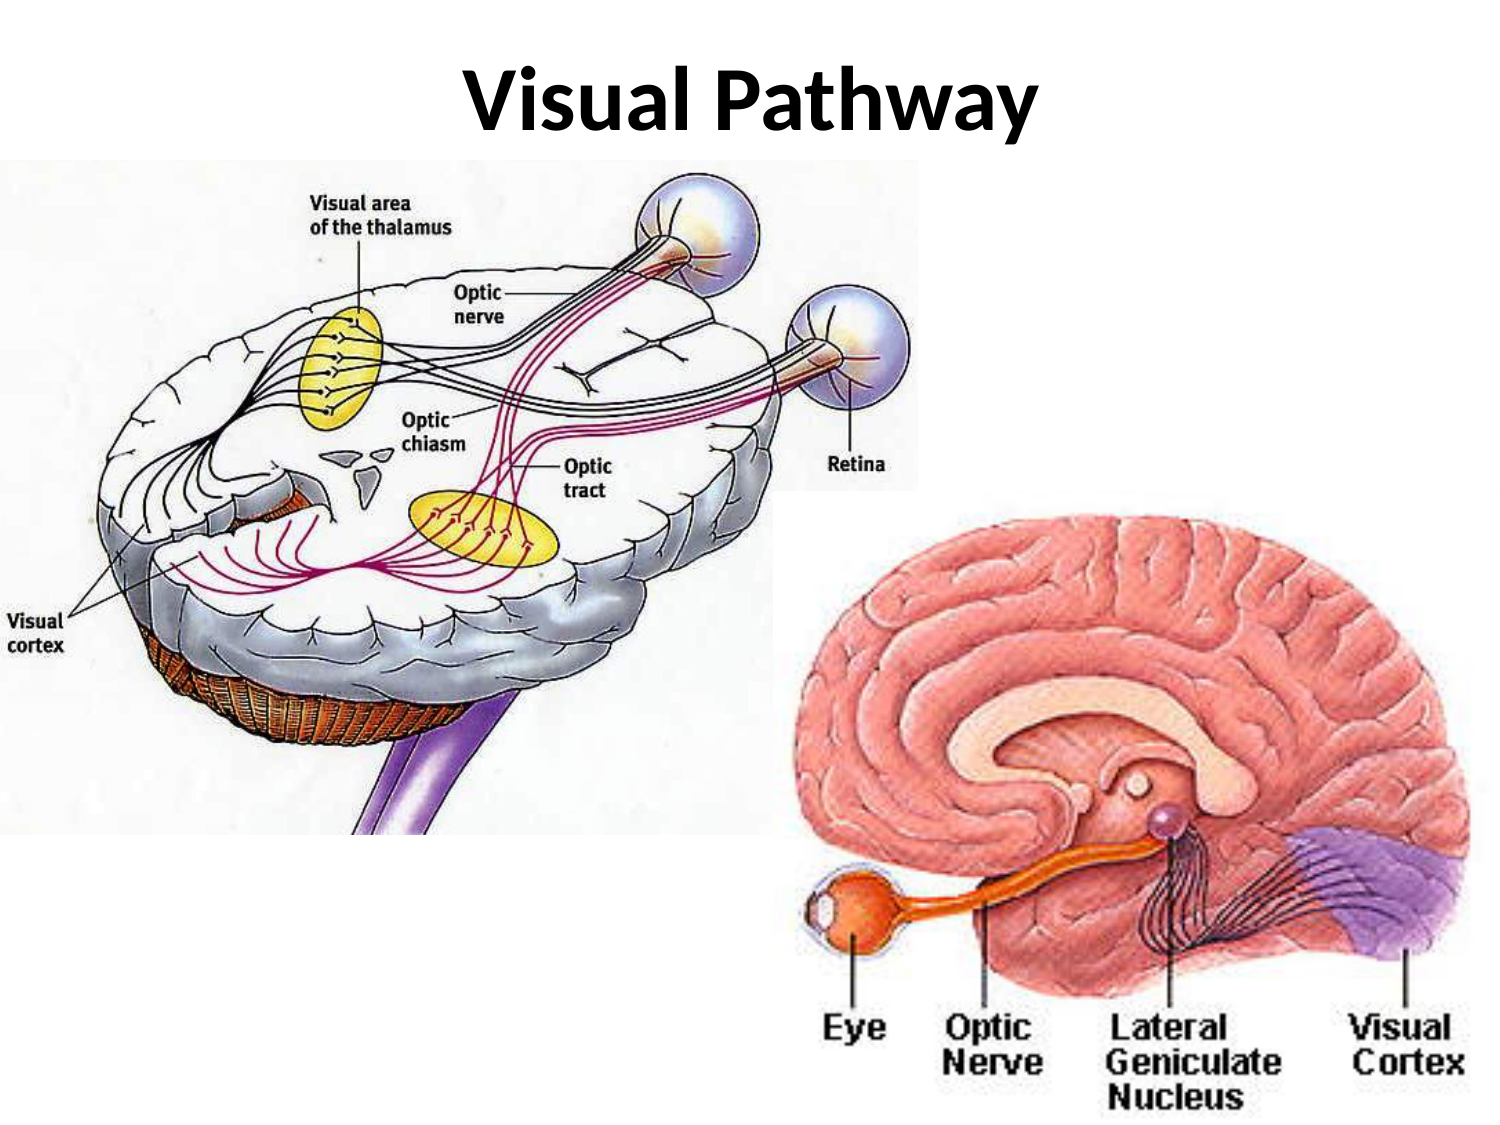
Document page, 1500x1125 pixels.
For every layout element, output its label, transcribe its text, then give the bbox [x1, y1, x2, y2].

title Visual Pathway [76, 0, 1427, 188]
picture [0, 160, 1500, 1125]
